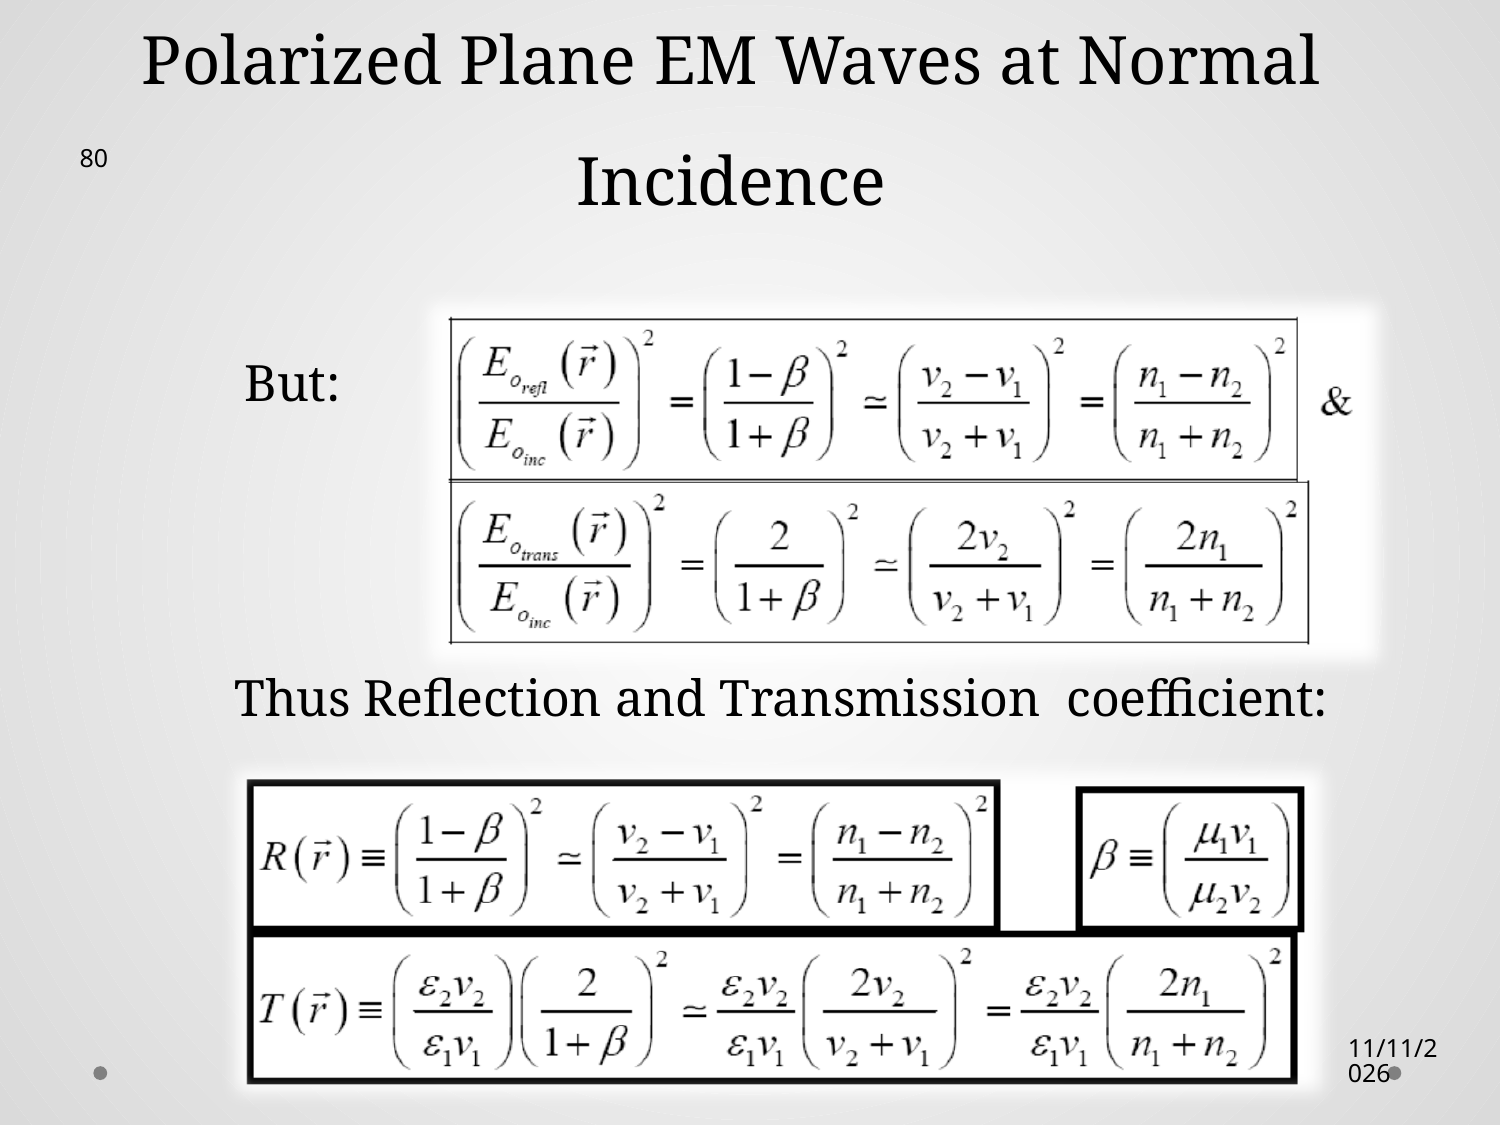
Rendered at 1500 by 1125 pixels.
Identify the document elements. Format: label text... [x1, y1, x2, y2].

title Reflection & Transmission of Linear Polarized Plane EM Waves at Normal Incidence [0, 38, 1463, 227]
picture [219, 754, 1339, 1108]
slide_number 80 [75, 129, 180, 190]
text_box Thus Reflection and Transmission coefficient: [219, 659, 1358, 734]
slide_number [1343, 1018, 1459, 1080]
text_box But: [229, 344, 356, 420]
picture [412, 286, 1397, 678]
